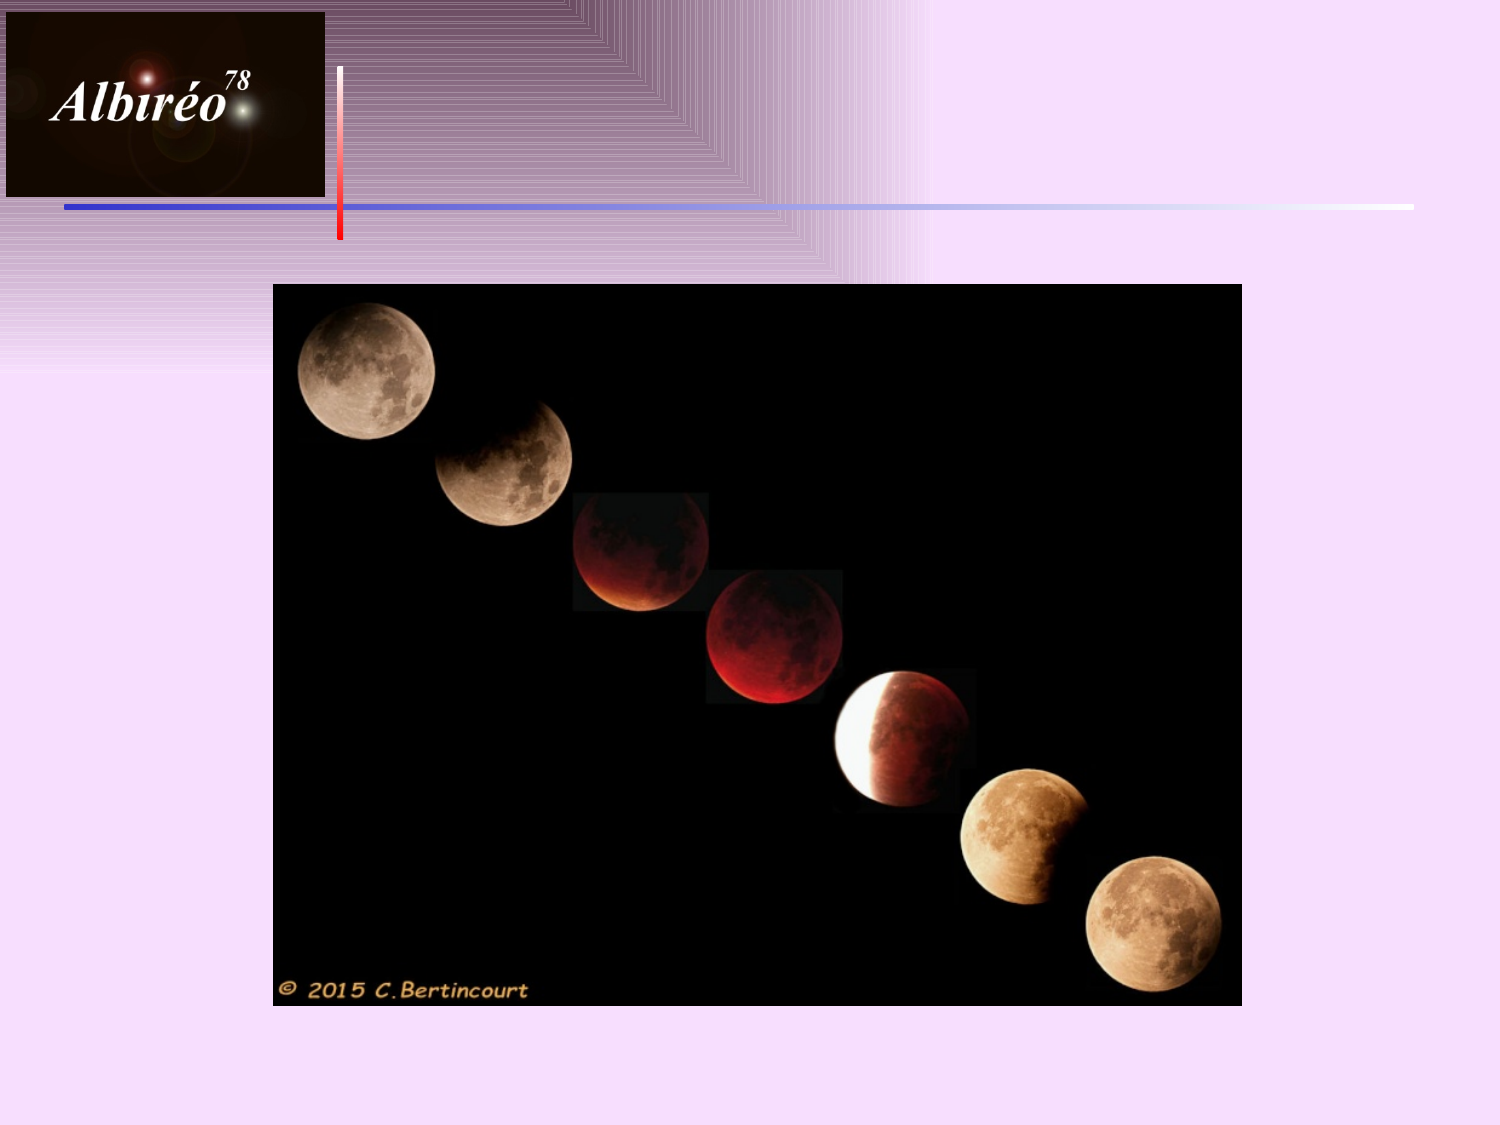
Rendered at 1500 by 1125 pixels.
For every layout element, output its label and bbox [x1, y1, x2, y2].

list [272, 284, 1242, 1007]
picture [6, 12, 325, 197]
